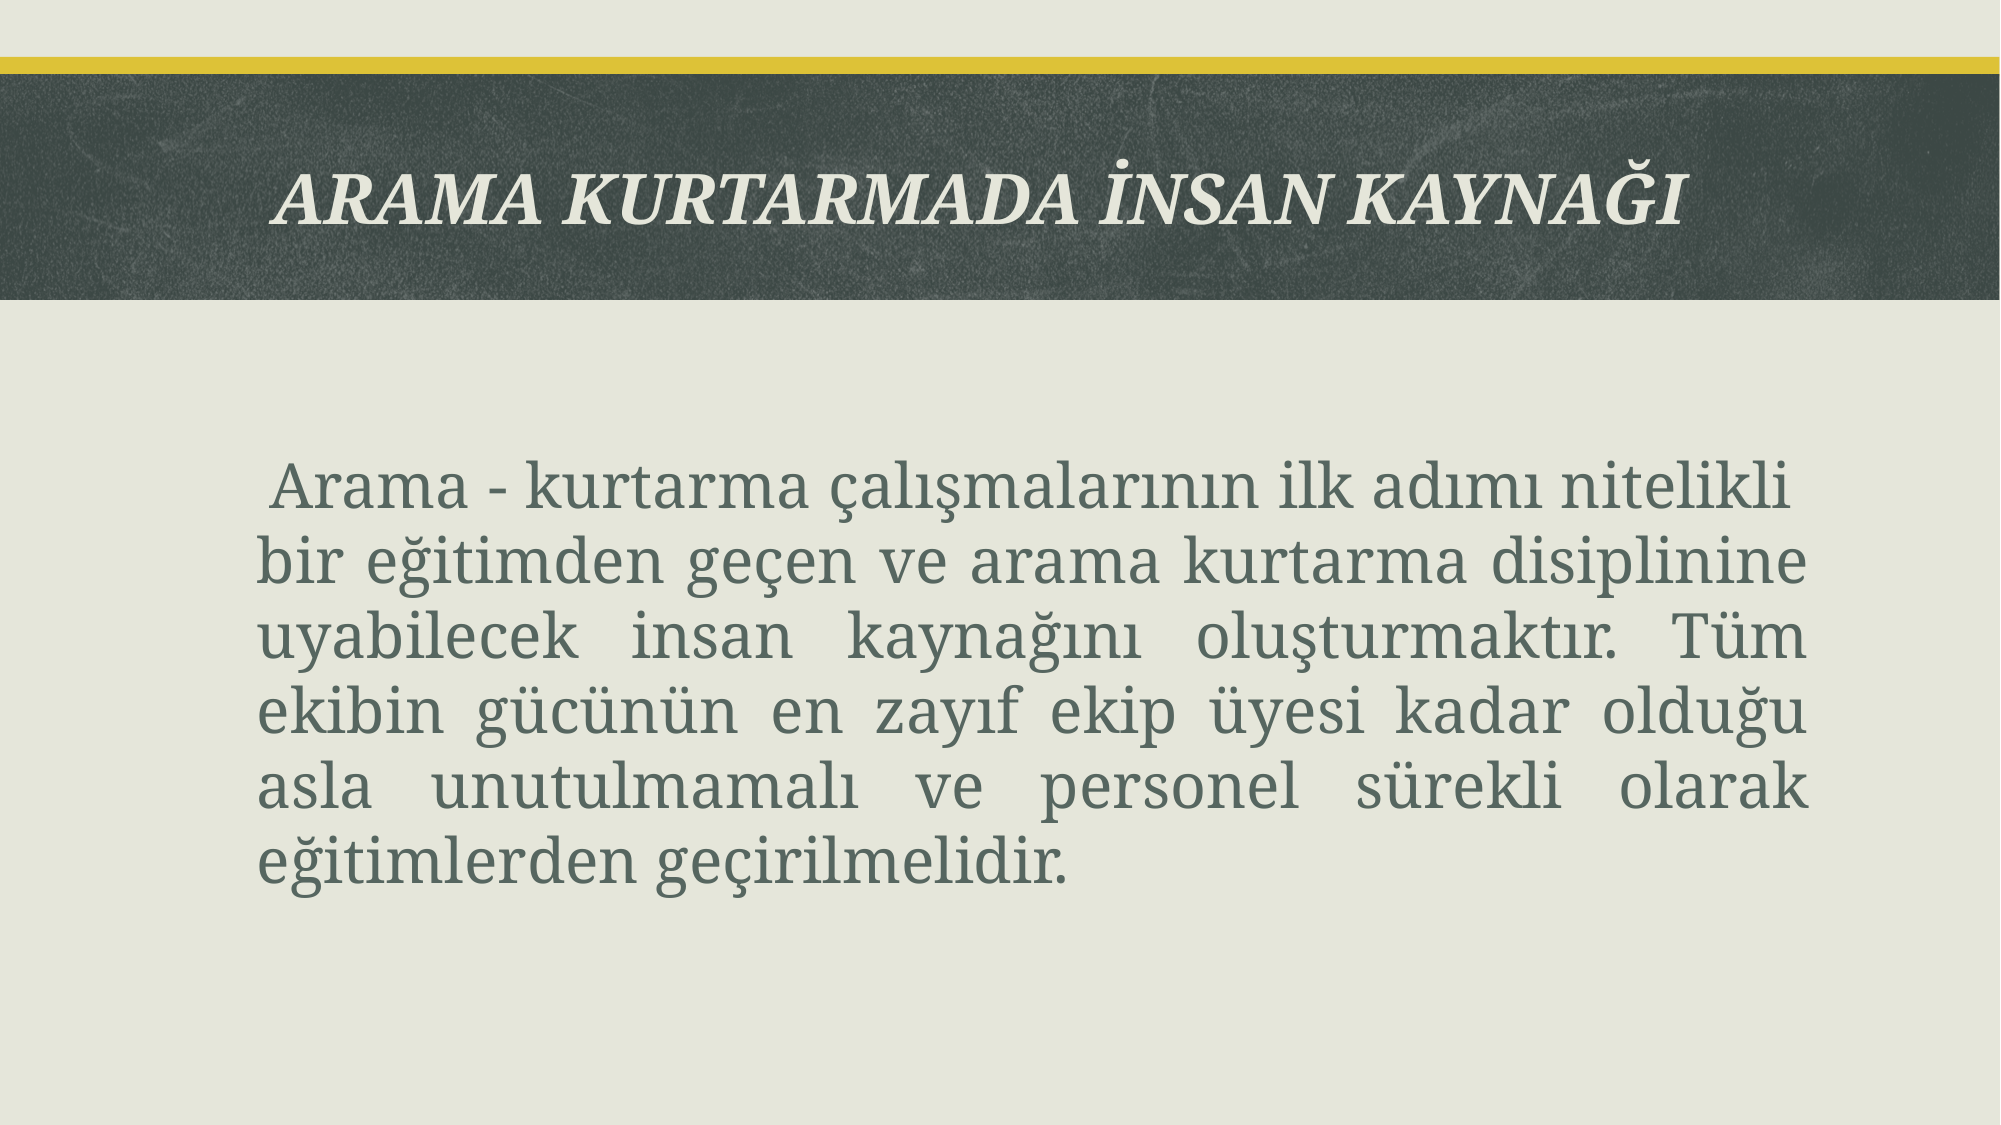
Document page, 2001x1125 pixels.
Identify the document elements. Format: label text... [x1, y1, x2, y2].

picture [0, 74, 2000, 300]
list Arama - kurtarma çalışmalarının ilk adımı nitelikli bir eğitimden geçen ve arama kurtarma disiplinine uyabilecek insan kaynağını oluşturmaktır. Tüm ekibin gücünün en zayıf ekip üyesi kadar olduğu asla unutulmamalı ve personel sürekli olarak eğitimlerden geçirilmelidir. [181, 433, 1826, 995]
title ARAMA KURTARMADA İNSAN KAYNAĞI [257, 64, 1750, 259]
